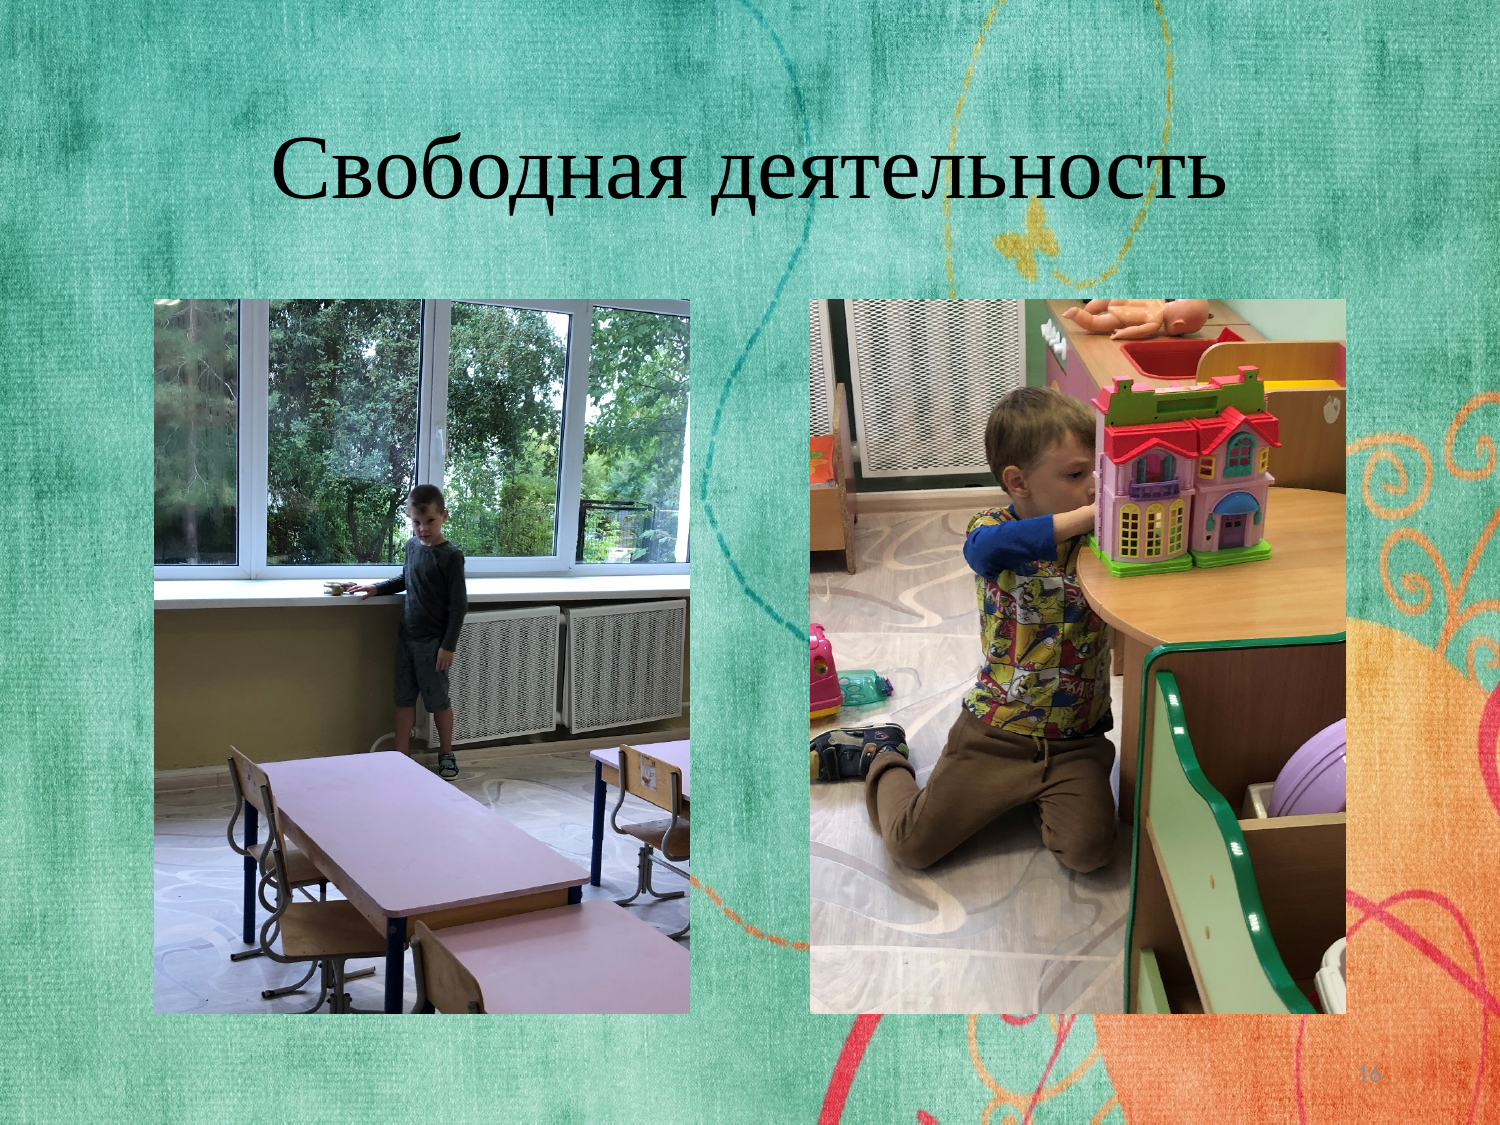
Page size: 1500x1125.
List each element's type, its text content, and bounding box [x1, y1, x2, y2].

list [154, 299, 690, 1014]
slide_number 16 [1059, 1042, 1397, 1103]
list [810, 299, 1346, 1014]
picture [0, 0, 1500, 1125]
title Свободная деятельность [102, 59, 1398, 278]
